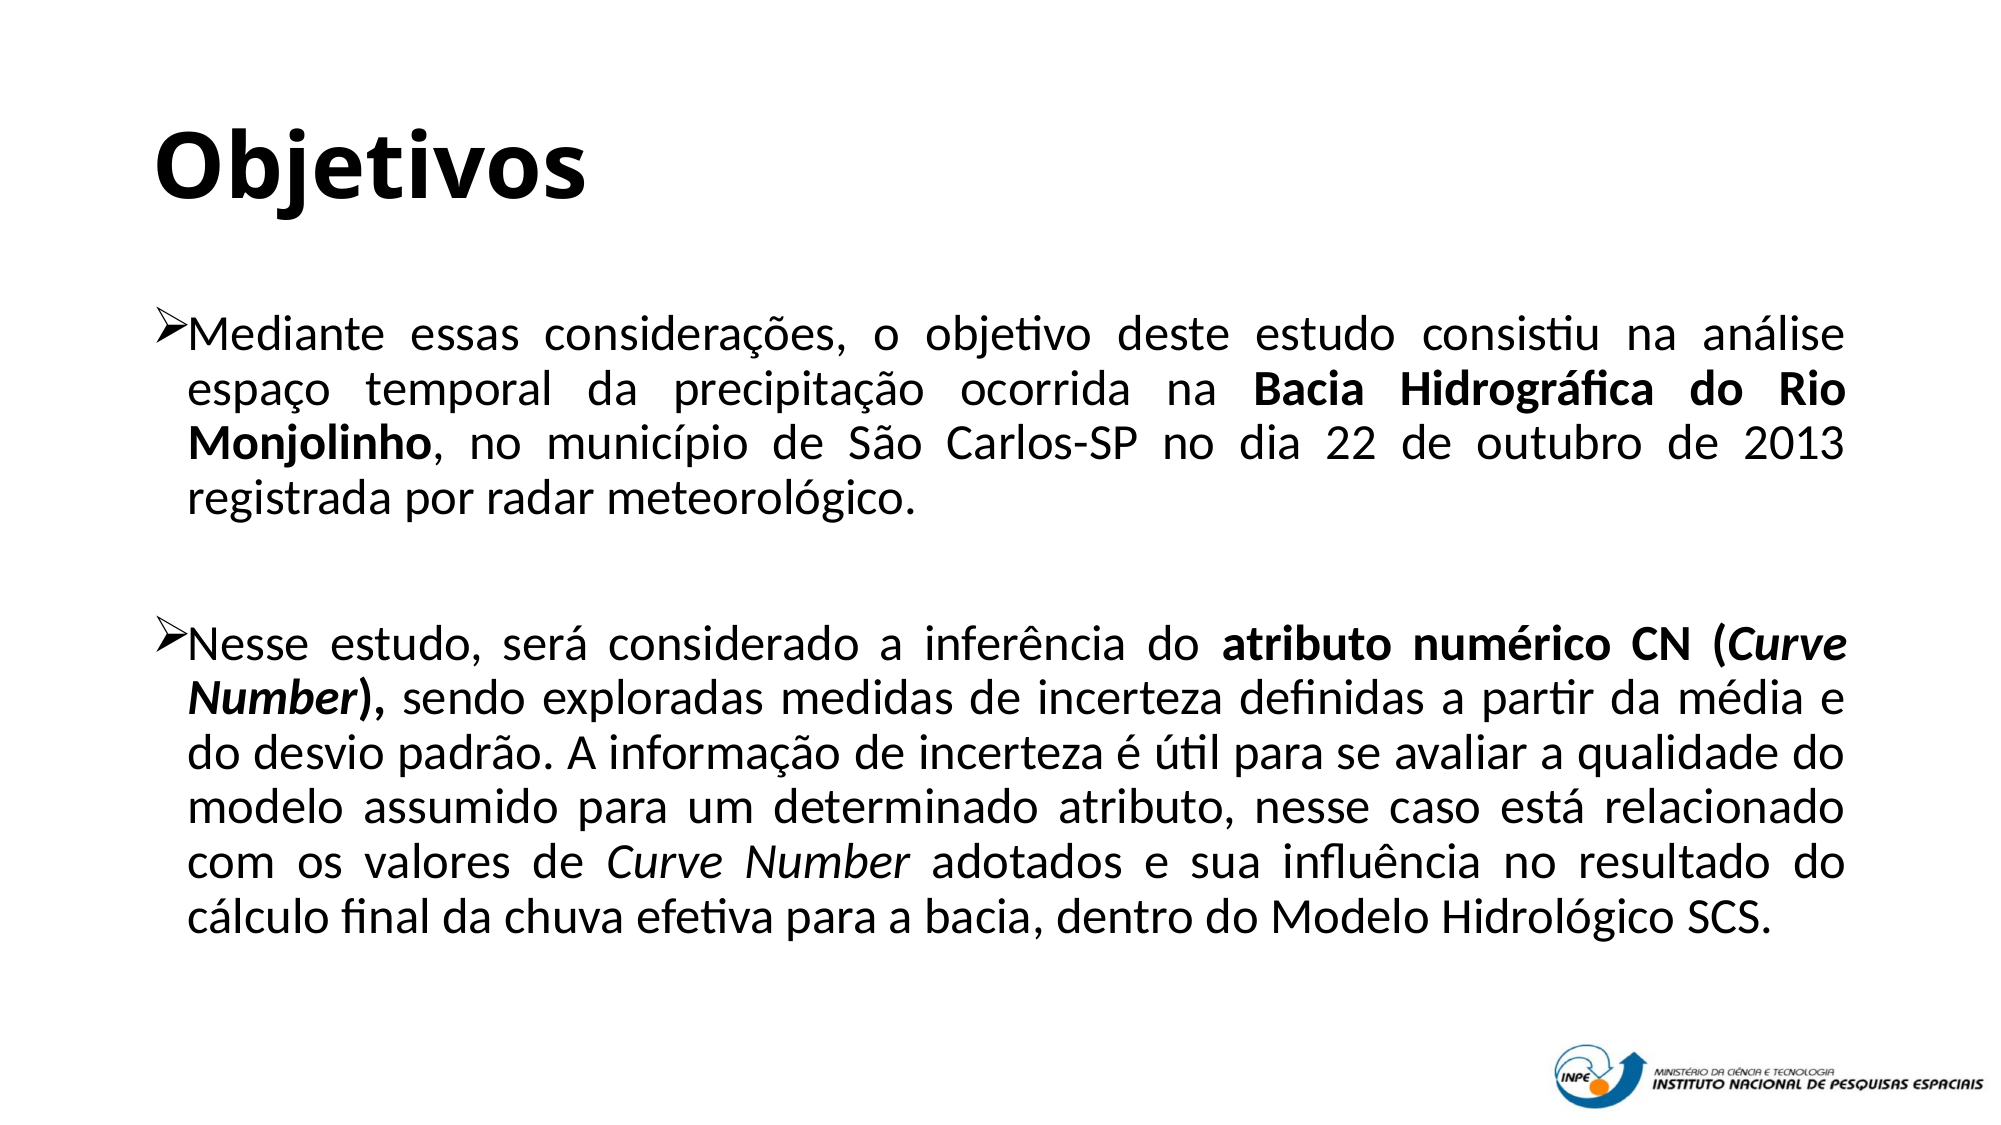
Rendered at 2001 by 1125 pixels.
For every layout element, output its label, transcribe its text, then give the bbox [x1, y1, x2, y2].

picture [1533, 1030, 2000, 1125]
title Objetivos [137, 59, 1863, 278]
list Mediante essas considerações, o objetivo deste estudo consistiu na análise espaço temporal da precipitação ocorrida na Bacia Hidrográfica do Rio Monjolinho, no município de São Carlos-SP no dia 22 de outubro de 2013 registrada por radar meteorológico. Nesse estudo, será considerado a inferência do atributo numérico CN (Curve Number), sendo exploradas medidas de incerteza definidas a partir da média e do desvio padrão. A informação de incerteza é útil para se avaliar a qualidade do modelo assumido para um determinado atributo, nesse caso está relacionado com os valores de Curve Number adotados e sua influência no resultado do cálculo final da chuva efetiva para a bacia, dentro do Modelo Hidrológico SCS. [137, 299, 1863, 1014]
